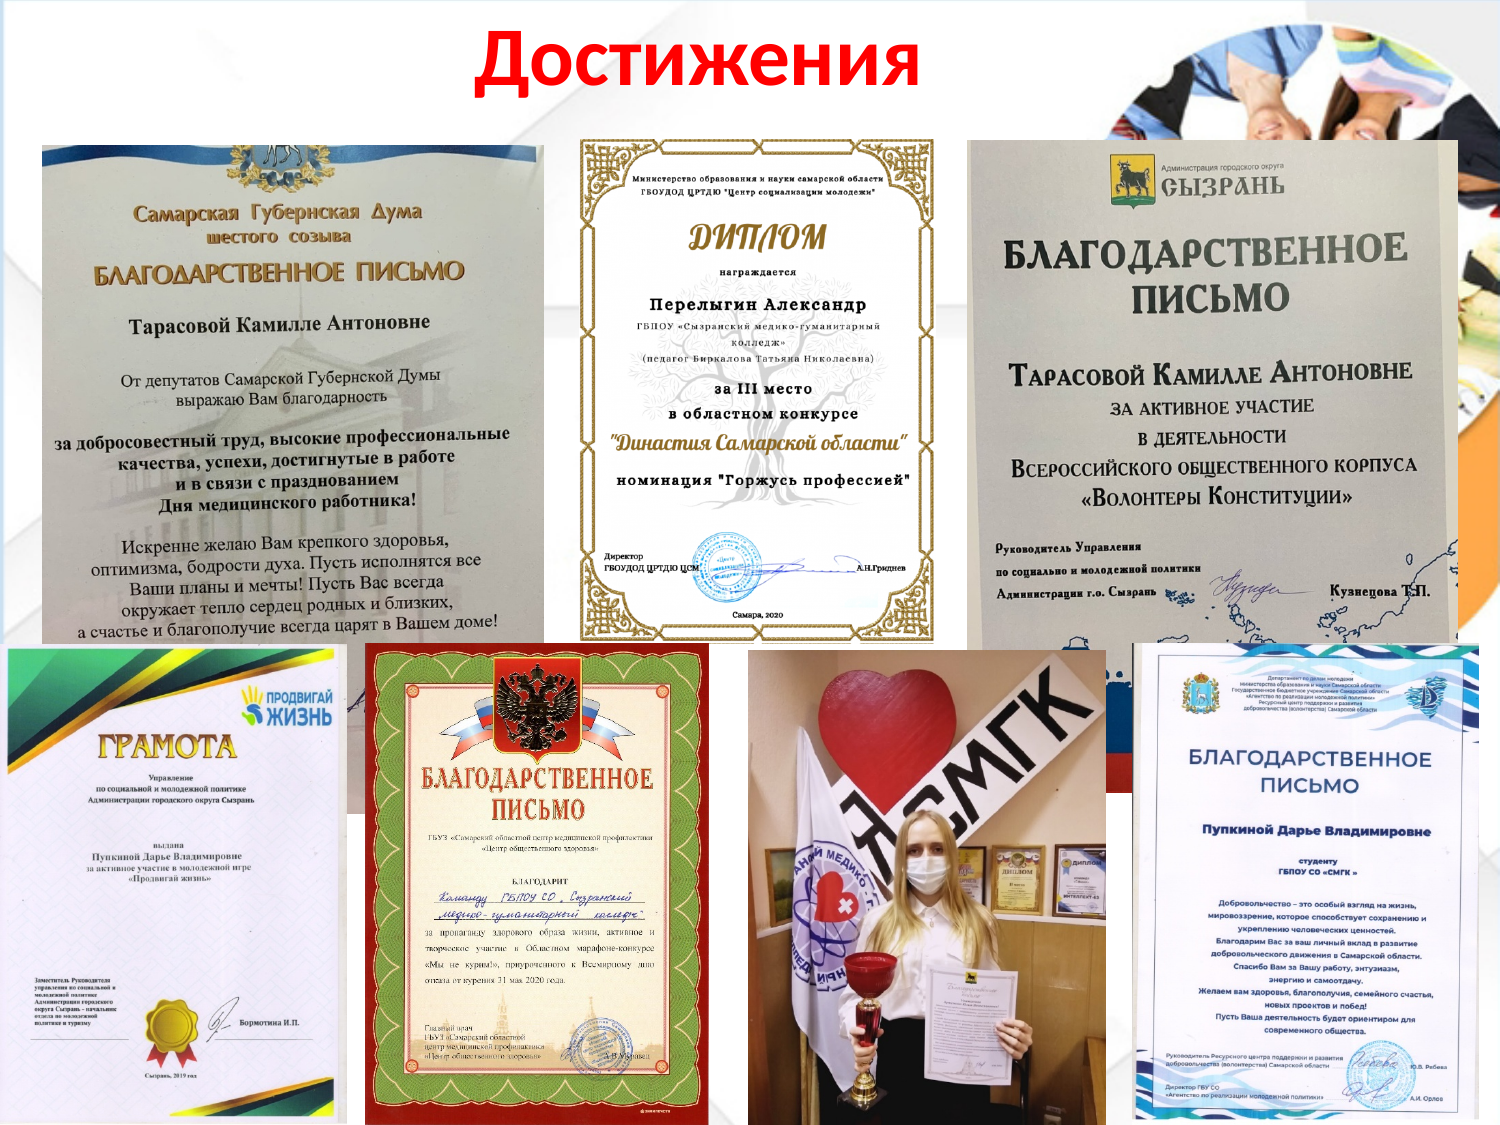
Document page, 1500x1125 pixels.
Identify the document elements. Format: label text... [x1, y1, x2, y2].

title Достижения [23, 0, 1150, 117]
picture [0, 0, 1500, 1125]
